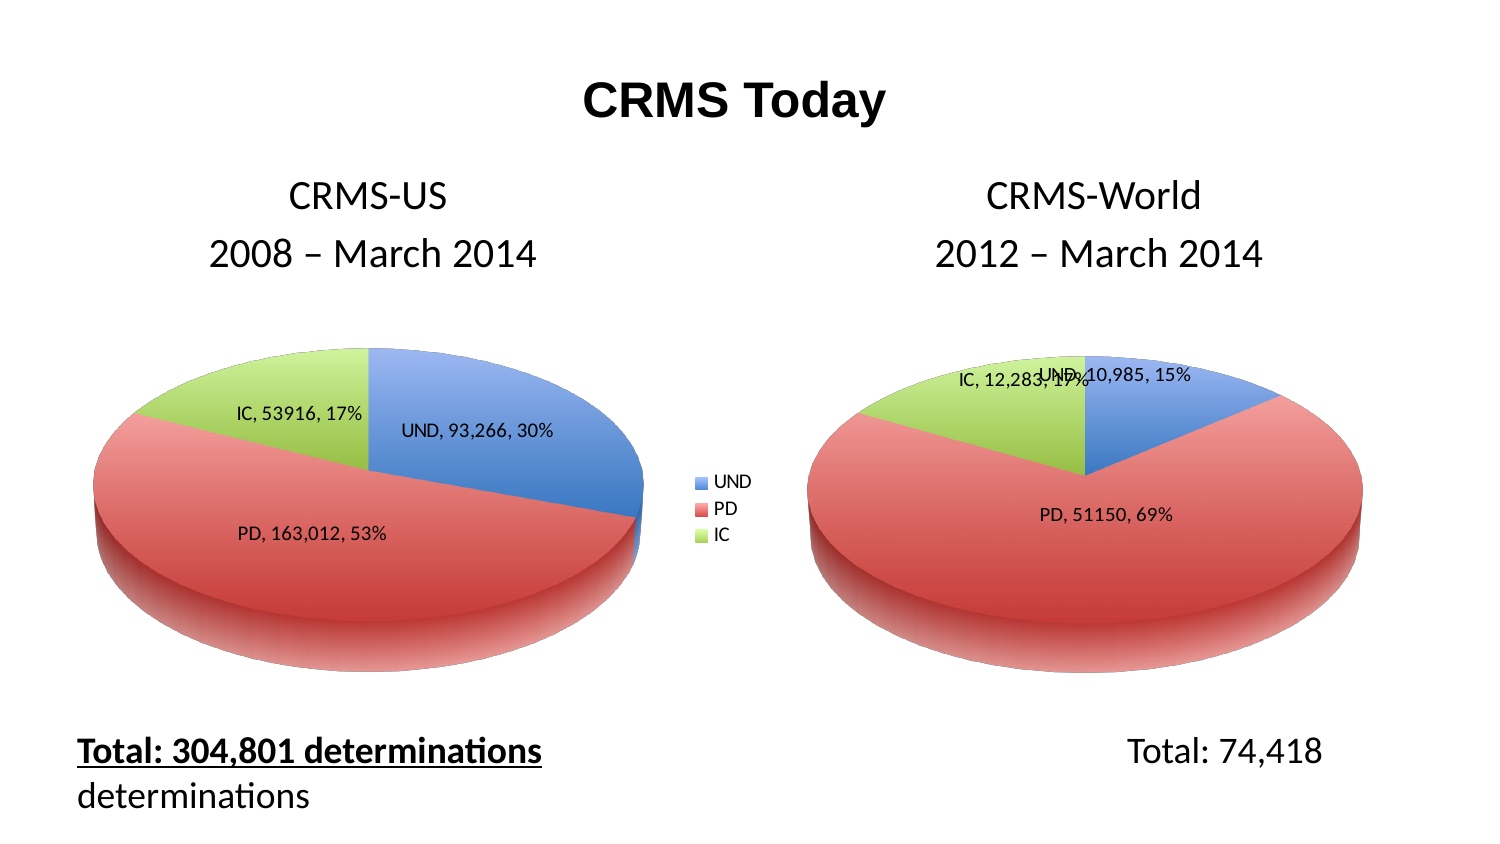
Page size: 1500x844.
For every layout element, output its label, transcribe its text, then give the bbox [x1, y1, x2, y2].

chart [0, 273, 1424, 746]
title CRMS Today [62, 58, 1407, 136]
list CRMS-US 2008 – March 2014 [62, 160, 684, 271]
list CRMS-World 2012 – March 2014 [777, 160, 1421, 294]
text_box Total: 304,801 determinations Total: 74,418 determinations [62, 718, 1407, 824]
